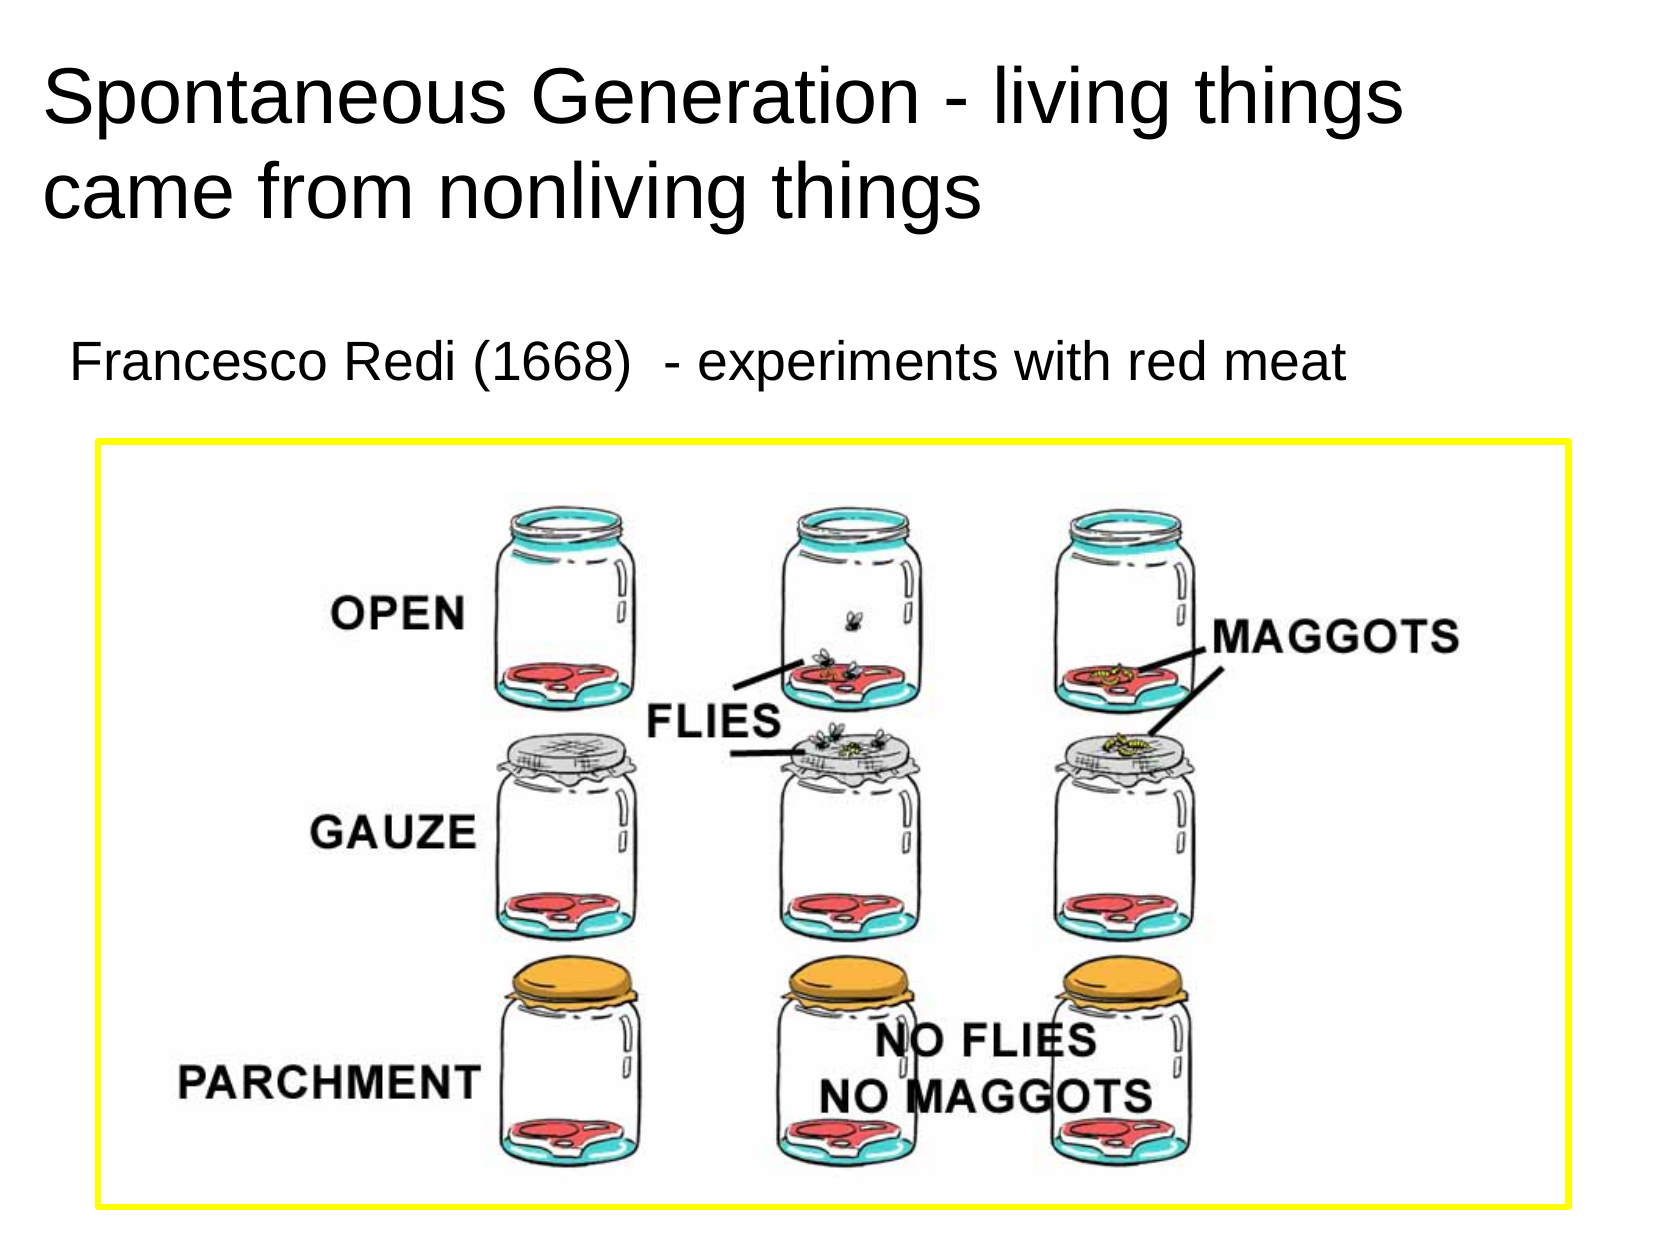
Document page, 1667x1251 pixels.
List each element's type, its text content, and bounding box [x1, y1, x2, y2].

text_box [98, 441, 1569, 1207]
list Francesco Redi (1668) - experiments with red meat [63, 318, 1643, 397]
title Spontaneous Generation - living things came from nonliving things [35, 38, 1629, 251]
picture [133, 491, 1485, 1185]
